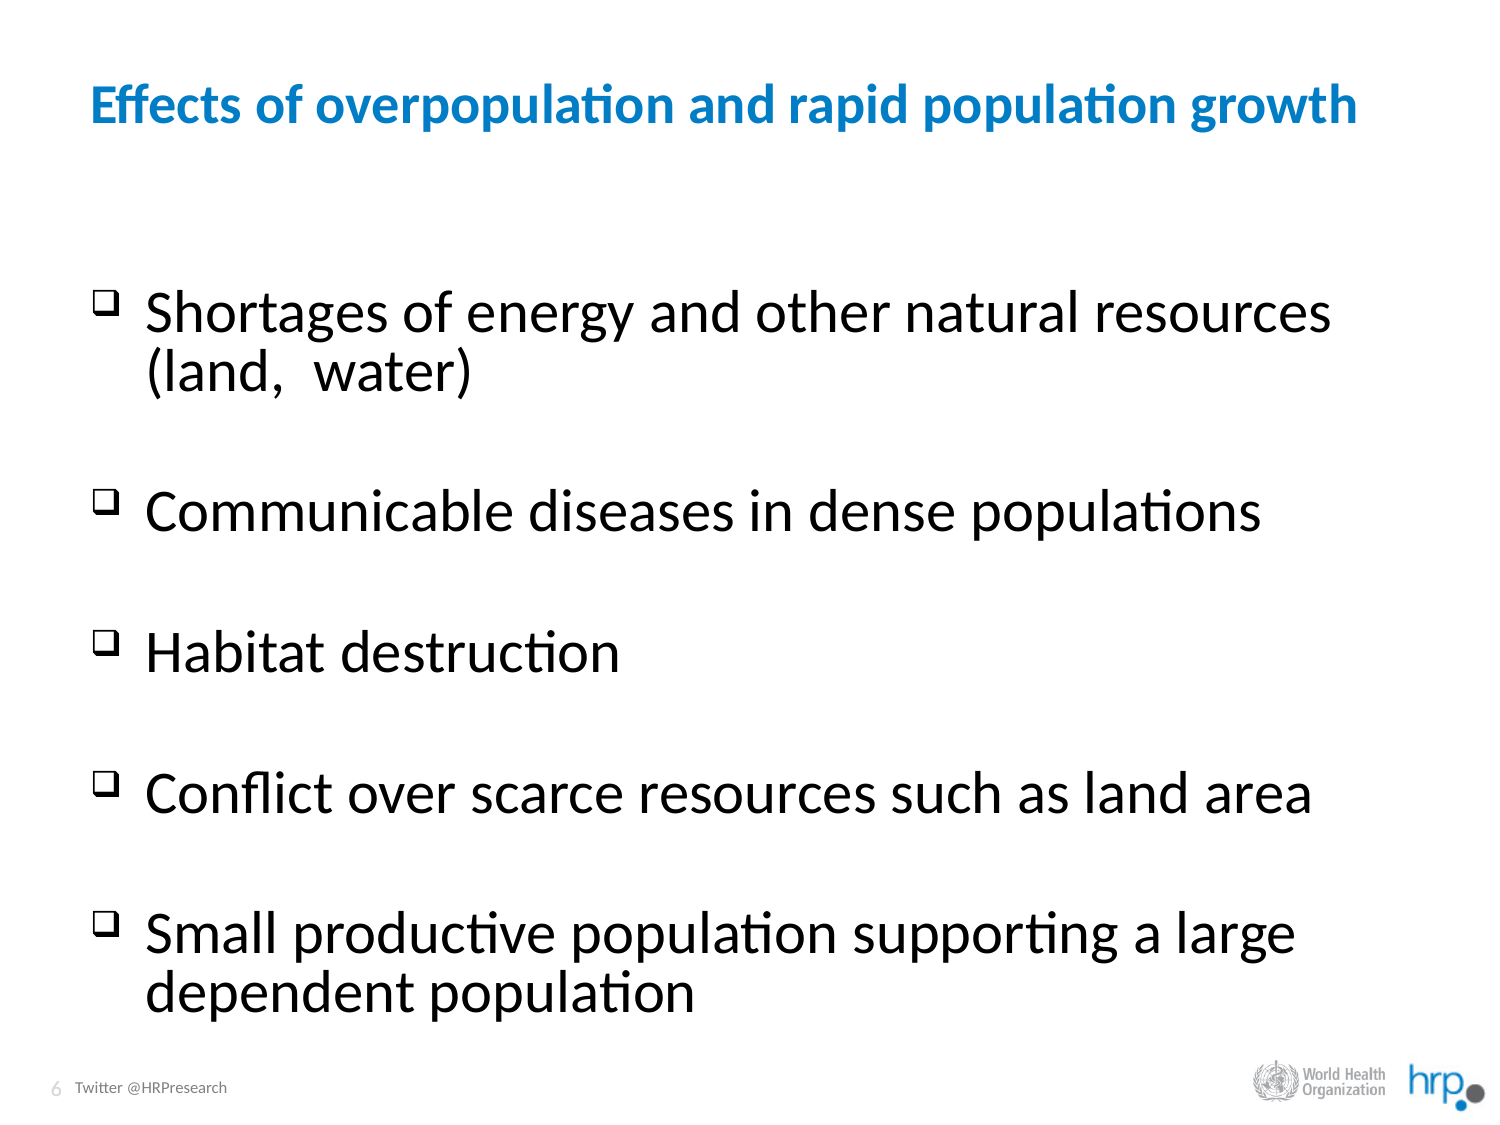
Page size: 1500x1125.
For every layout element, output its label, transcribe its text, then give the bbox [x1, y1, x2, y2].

picture [1253, 1060, 1385, 1102]
picture [1407, 1043, 1486, 1122]
list Shortages of energy and other natural resources (land, water) Communicable diseases in dense populations Habitat destruction Conflict over scarce resources such as land area Small productive population supporting a large dependent population [75, 278, 1447, 1035]
title Effects of overpopulation and rapid population growth [75, 30, 1425, 171]
